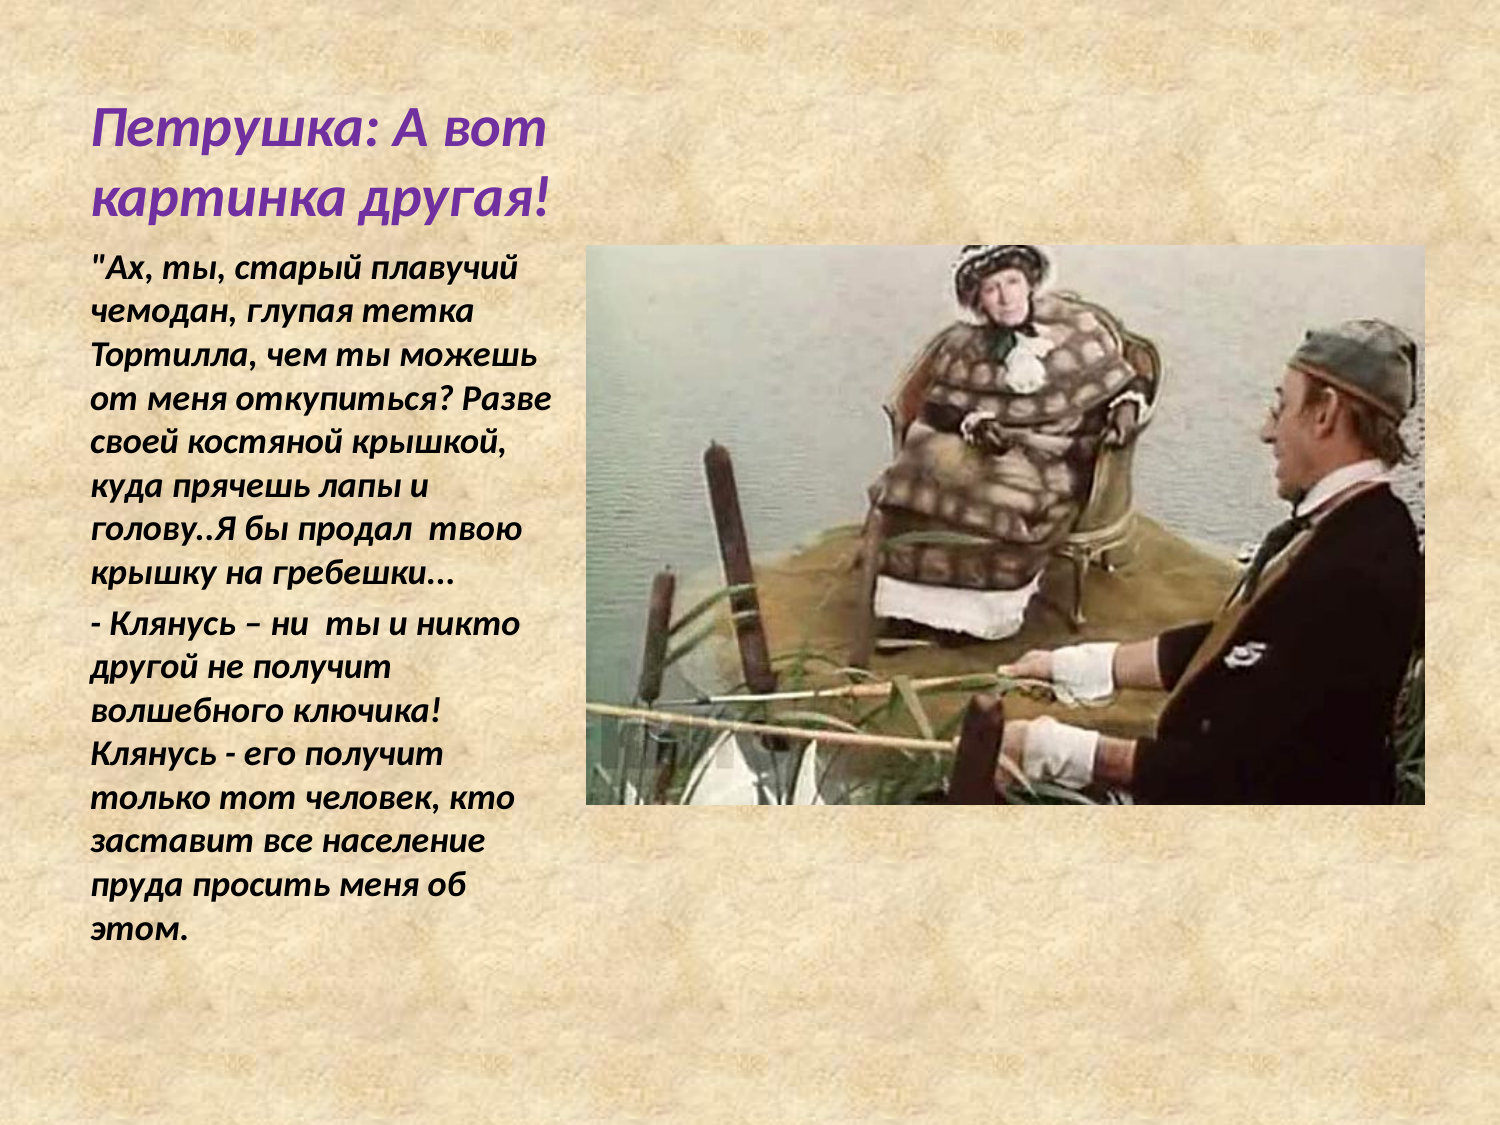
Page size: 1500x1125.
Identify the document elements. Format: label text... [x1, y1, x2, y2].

title Петрушка: А вот картинка другая! [75, 44, 569, 235]
list "Ах, ты, старый плавучий чемодан, глупая тетка Тортилла, чем ты можешь от меня откупиться? Разве своей костяной крышкой, куда прячешь лапы и голову..Я бы продал твою крышку на гребешки... - Клянусь – ни ты и никто другой не получит волшебного ключика! Клянусь - его получит только тот человек, кто заставит все население пруда просить меня об этом. [75, 235, 569, 1005]
picture [0, 0, 1500, 1125]
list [586, 245, 1426, 805]
